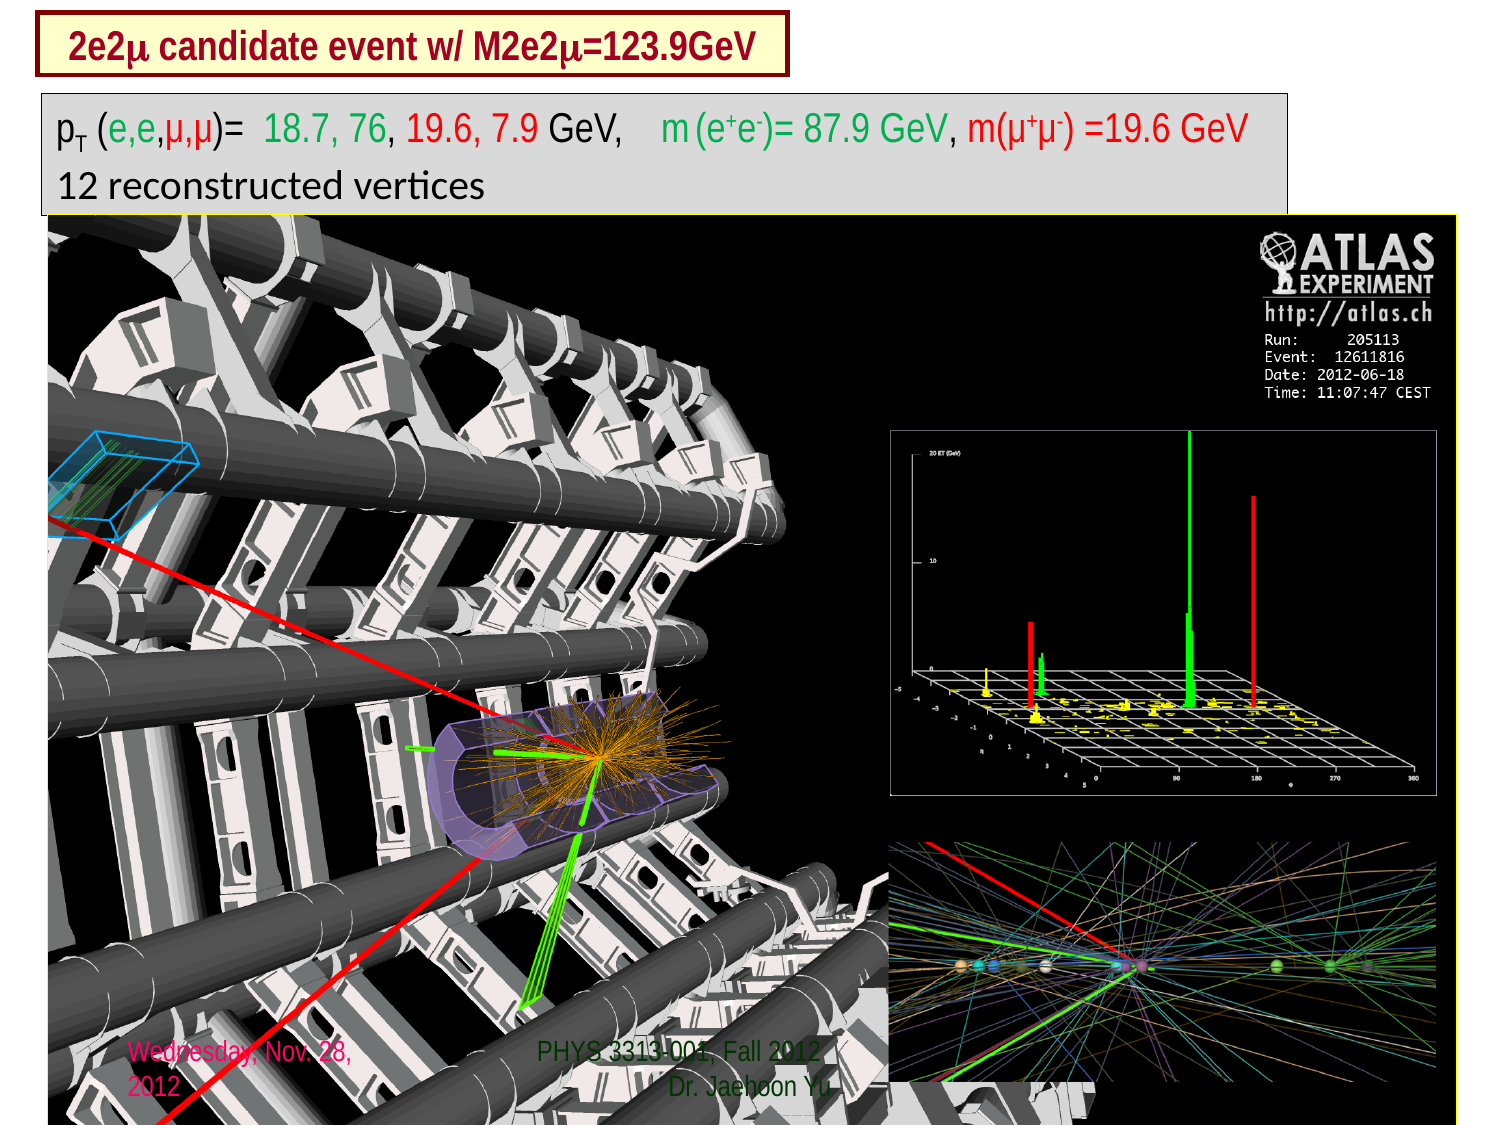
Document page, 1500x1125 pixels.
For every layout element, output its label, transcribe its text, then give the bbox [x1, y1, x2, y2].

text_box pT (e,e,μ,μ)= 18.7, 76, 19.6, 7.9 GeV, m (e+e-)= 87.9 GeV, m(μ+μ-) =19.6 GeV 12 reconstructed vertices [41, 93, 1288, 216]
title 2e2μ candidate event w/ M2e2μ=123.9GeV [37, 12, 788, 76]
picture [46, 213, 1457, 1125]
